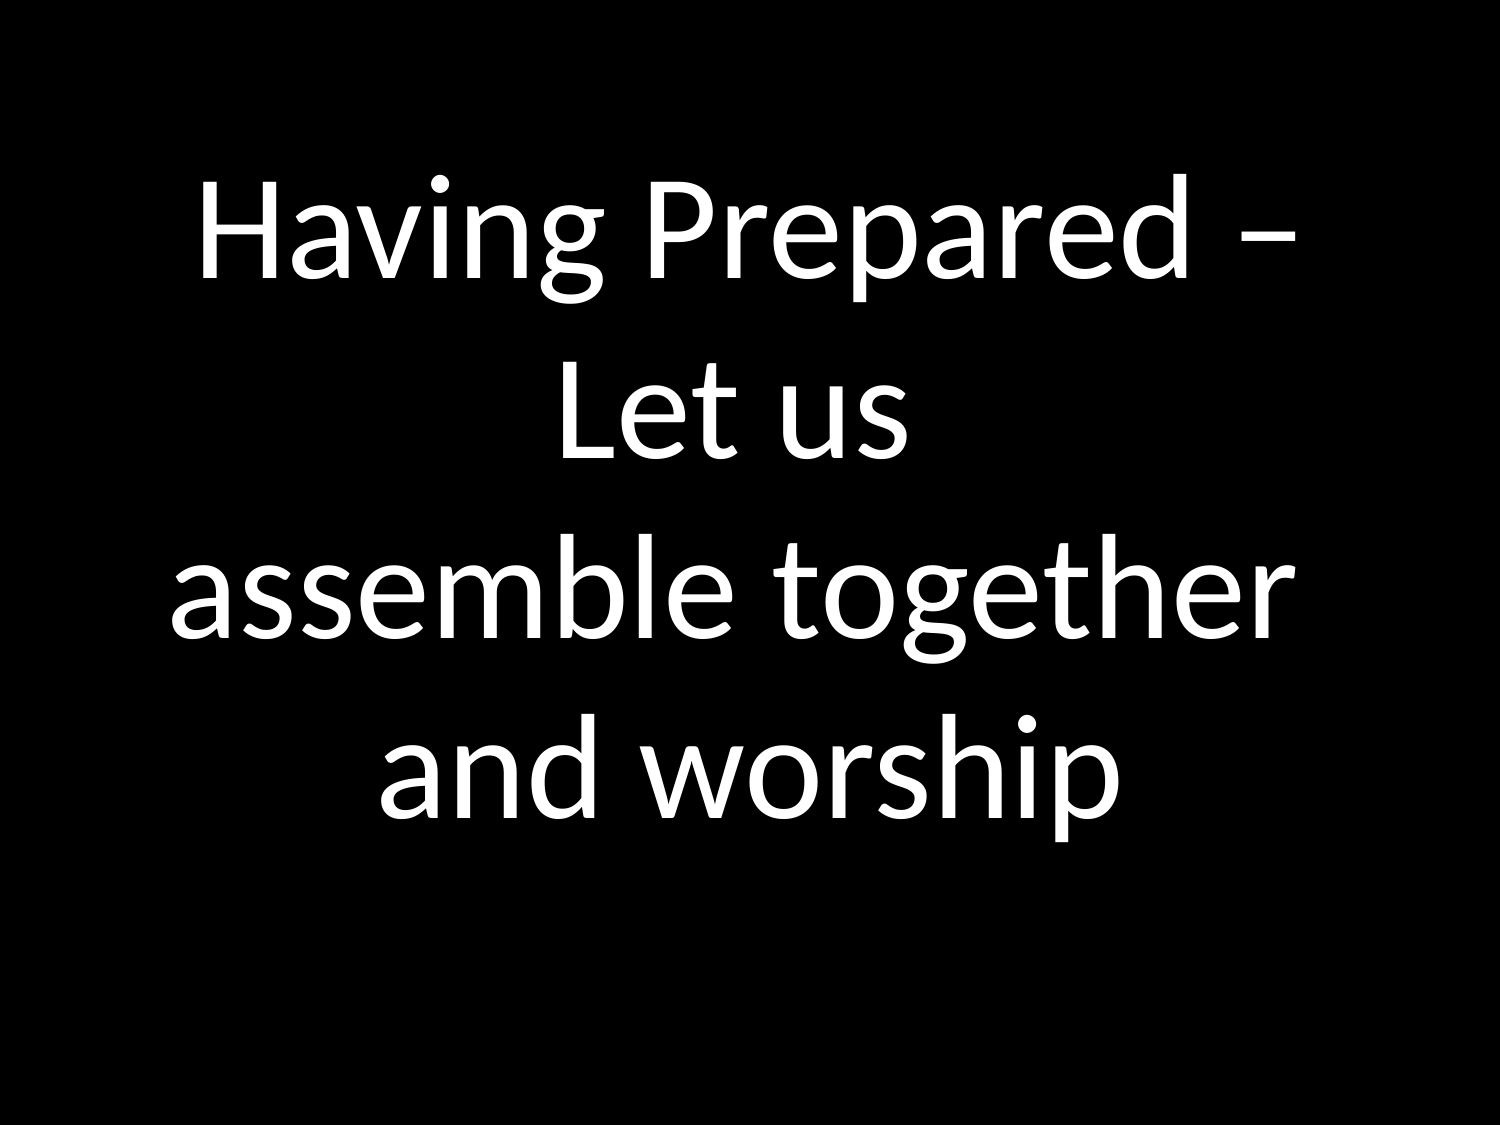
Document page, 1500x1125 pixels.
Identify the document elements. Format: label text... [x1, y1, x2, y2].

title Having Prepared – Let us assemble together and worship [75, 5, 1425, 972]
